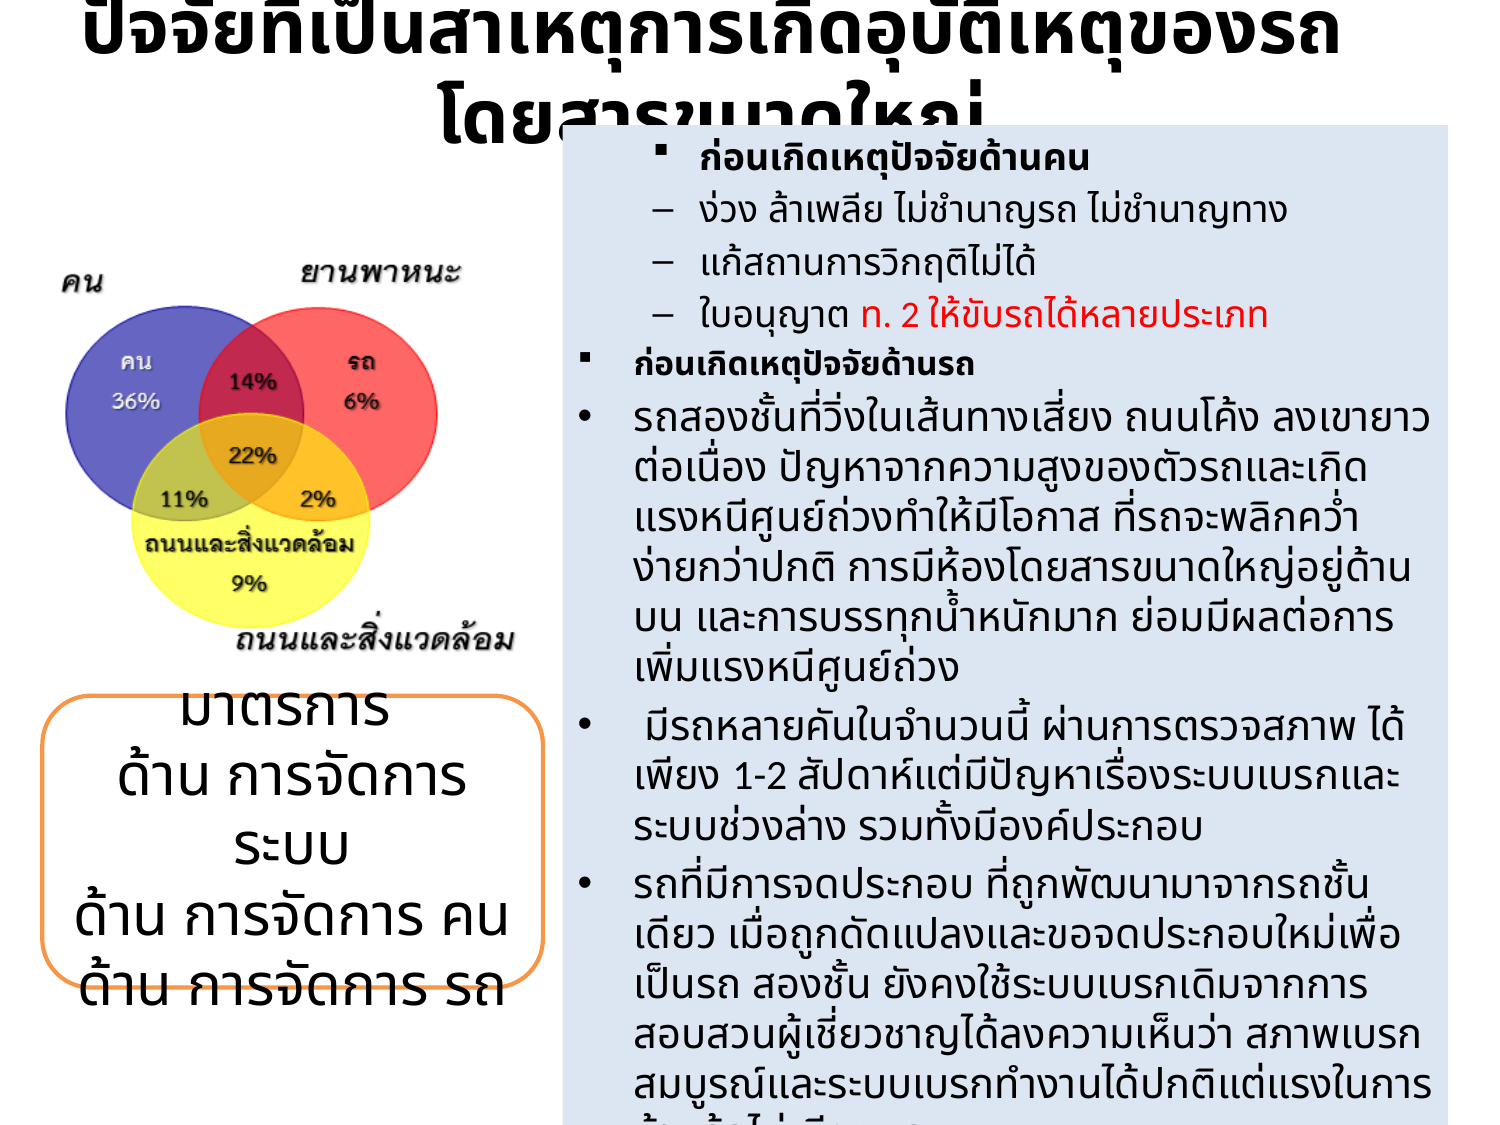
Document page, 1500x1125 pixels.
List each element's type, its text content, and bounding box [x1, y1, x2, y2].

title ปัจจัยที่เป็นสาเหตุการเกิดอุบัติเหตุของรถโดยสารขนาดใหญ่ [37, 0, 1388, 163]
list ก่อนเกิดเหตุปัจจัยด้านคน ง่วง ล้าเพลีย ไม่ชำนาญรถ ไม่ชำนาญทาง แก้สถานการวิกฤติไม่ได้ ใบอนุญาต ท. 2 ให้ขับรถได้หลายประเภท ก่อนเกิดเหตุปัจจัยด้านรถ รถสองชั้นที่วิ่งในเส้นทางเสี่ยง ถนนโค้ง ลงเขายาวต่อเนื่อง ปัญหาจากความสูงของตัวรถและเกิดแรงหนีศูนย์ถ่วงทำให้มีโอกาส ที่รถจะพลิกคว่ำ ง่ายกว่าปกติ การมีห้องโดยสารขนาดใหญ่อยู่ด้านบน และการบรรทุกน้ำหนักมาก ย่อมมีผลต่อการเพิ่มแรงหนีศูนย์ถ่วง มีรถหลายคันในจำนวนนี้ ผ่านการตรวจสภาพ ได้เพียง 1-2 สัปดาห์แต่มีปัญหาเรื่องระบบเบรกและระบบช่วงล่าง รวมทั้งมีองค์ประกอบ รถที่มีการจดประกอบ ที่ถูกพัฒนามาจากรถชั้นเดียว เมื่อถูกดัดแปลงและขอจดประกอบใหม่เพื่อเป็นรถ สองชั้น ยังคงใช้ระบบเบรกเดิมจากการสอบสวนผู้เชี่ยวชาญได้ลงความเห็นว่า สภาพเบรกสมบูรณ์และระบบเบรกทำงานได้ปกติแต่แรงในการห้ามล้อไม่เพียงพอ พนักงานขับขี่ทราบว่ารถขัดข้องแต่จำเป็นต้องชะลอการซ่อมบำรุงเพราะจำเป็นต้องใช้งาน หลายเหตุการณ์ พบว่า รถใช้ยางเก่าและเสื่อมสภาพ พบว่ามักมีการใช้ยางที่หมดอายุและยางเปอร์เซนต์ทำให้เกิดยางระเบิดหรือในรถคันเดียวกันมักใช้ยางหลายประเภทเปลี่ยนสลับจนยางบางเส้นไม่มีดอกยาง [562, 125, 1448, 1125]
text_box มาตรการ ด้าน การจัดการระบบ ด้าน การจัดการ คน ด้าน การจัดการ รถ [40, 705, 545, 990]
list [0, 224, 544, 697]
